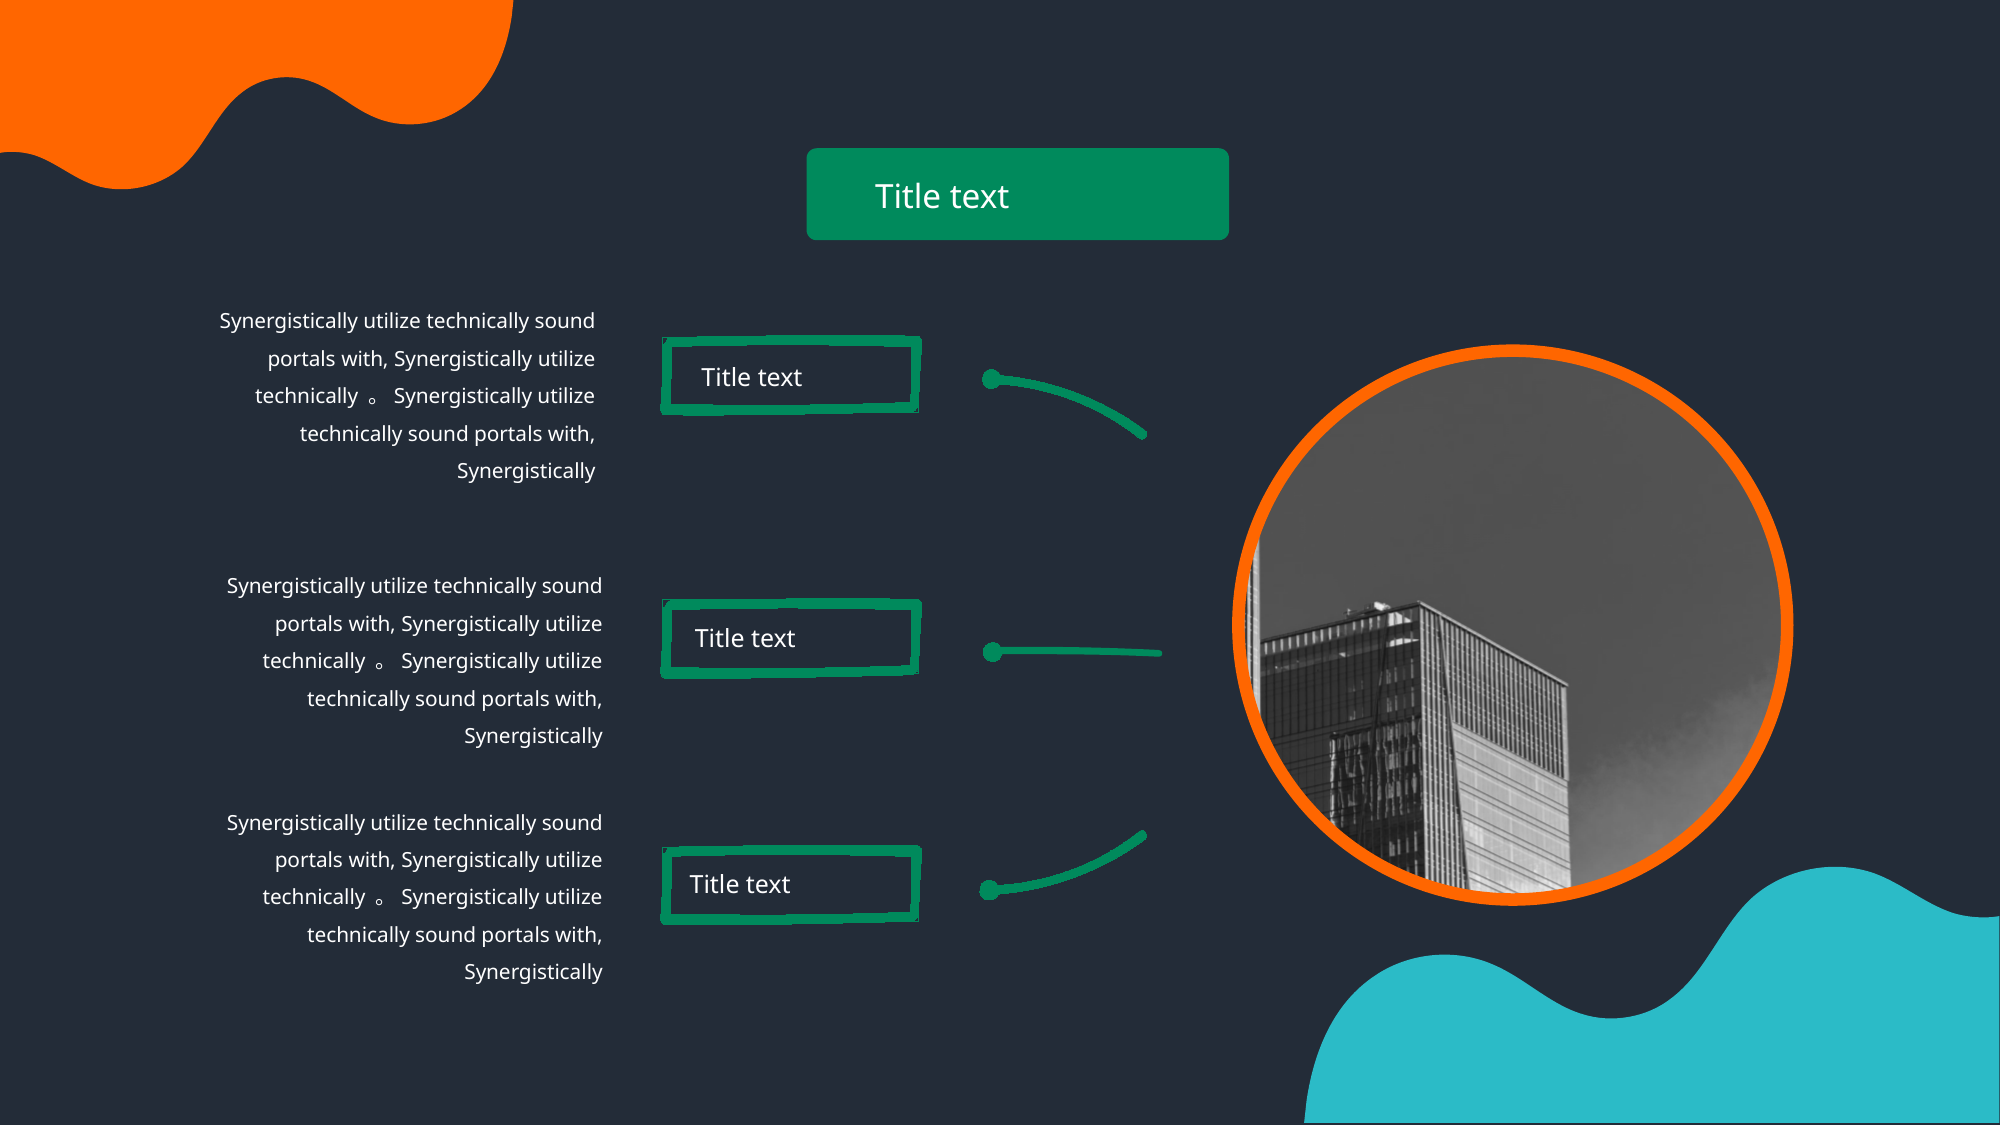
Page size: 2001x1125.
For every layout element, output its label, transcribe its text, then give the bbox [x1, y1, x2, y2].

text_box [660, 852, 917, 925]
text_box [910, 400, 919, 408]
text_box Title text [860, 168, 1183, 223]
text_box [988, 648, 1161, 656]
text_box [988, 375, 1147, 440]
text_box Title text [680, 614, 912, 660]
text_box [0, 0, 515, 191]
text_box [662, 847, 668, 873]
text_box [665, 598, 922, 672]
text_box Title text [686, 354, 919, 400]
text_box [988, 830, 1147, 895]
text_box [1302, 865, 2000, 1125]
text_box [662, 337, 669, 363]
text_box [671, 345, 911, 405]
text_box Synergistically utilize technically sound portals with, Synergistically utilize technically 。Synergistically utilize technically sound portals with, Synergistically [167, 295, 596, 483]
text_box [665, 335, 922, 392]
text_box [671, 855, 911, 915]
text_box [895, 408, 919, 413]
text_box Synergistically utilize technically sound portals with, Synergistically utilize technically 。Synergistically utilize technically sound portals with, Synergistically [174, 796, 603, 984]
text_box [982, 369, 1001, 389]
text_box [660, 342, 917, 416]
text_box [665, 845, 922, 918]
text_box Synergistically utilize technically sound portals with, Synergistically utilize technically 。Synergistically utilize technically sound portals with, Synergistically [174, 560, 603, 748]
text_box [662, 599, 709, 627]
text_box [1237, 349, 1789, 901]
text_box [671, 608, 911, 668]
text_box [983, 642, 1002, 662]
text_box [806, 148, 1230, 241]
text_box [660, 605, 917, 679]
text_box Title text [674, 861, 907, 906]
text_box [979, 880, 998, 900]
